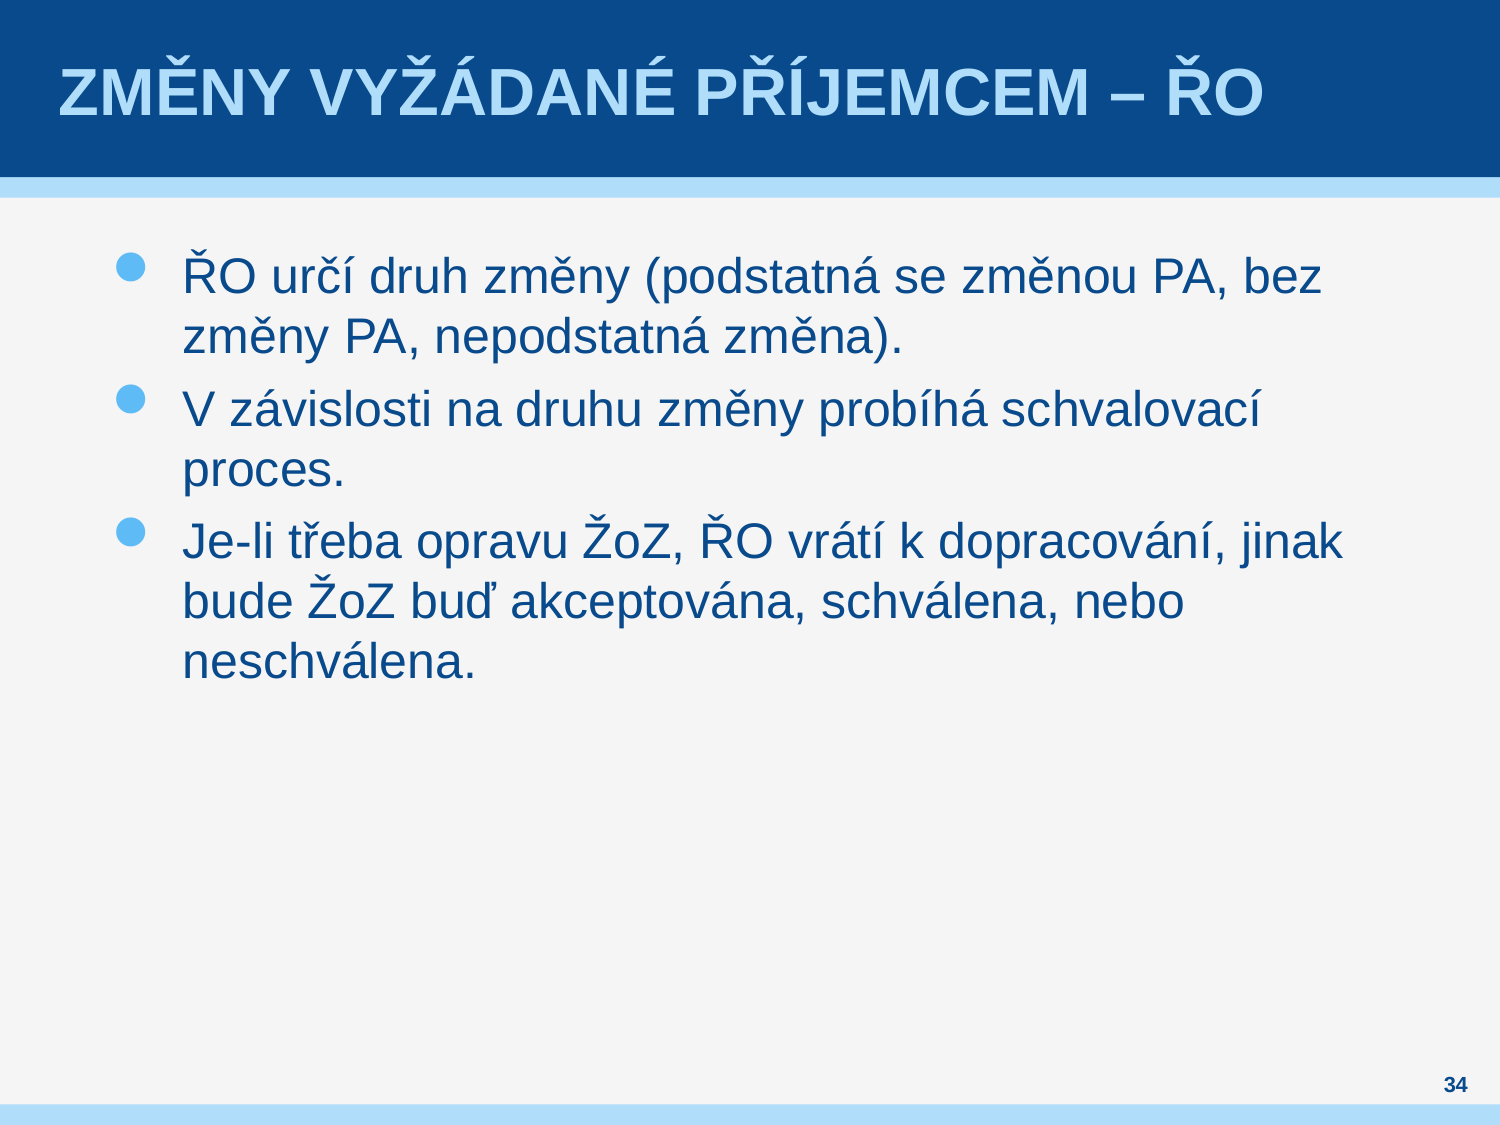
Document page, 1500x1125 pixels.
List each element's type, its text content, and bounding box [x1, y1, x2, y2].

slide_number 34 [1417, 1068, 1495, 1099]
list ŘO určí druh změny (podstatná se změnou PA, bez změny PA, nepodstatná změna). V závislosti na druhu změny probíhá schvalovací proces. Je-li třeba opravu ŽoZ, ŘO vrátí k dopracování, jinak bude ŽoZ buď akceptována, schválena, nebo neschválena. [112, 243, 1412, 1071]
title Změny vyžádané příjemcem – ŘO [53, 0, 1471, 178]
